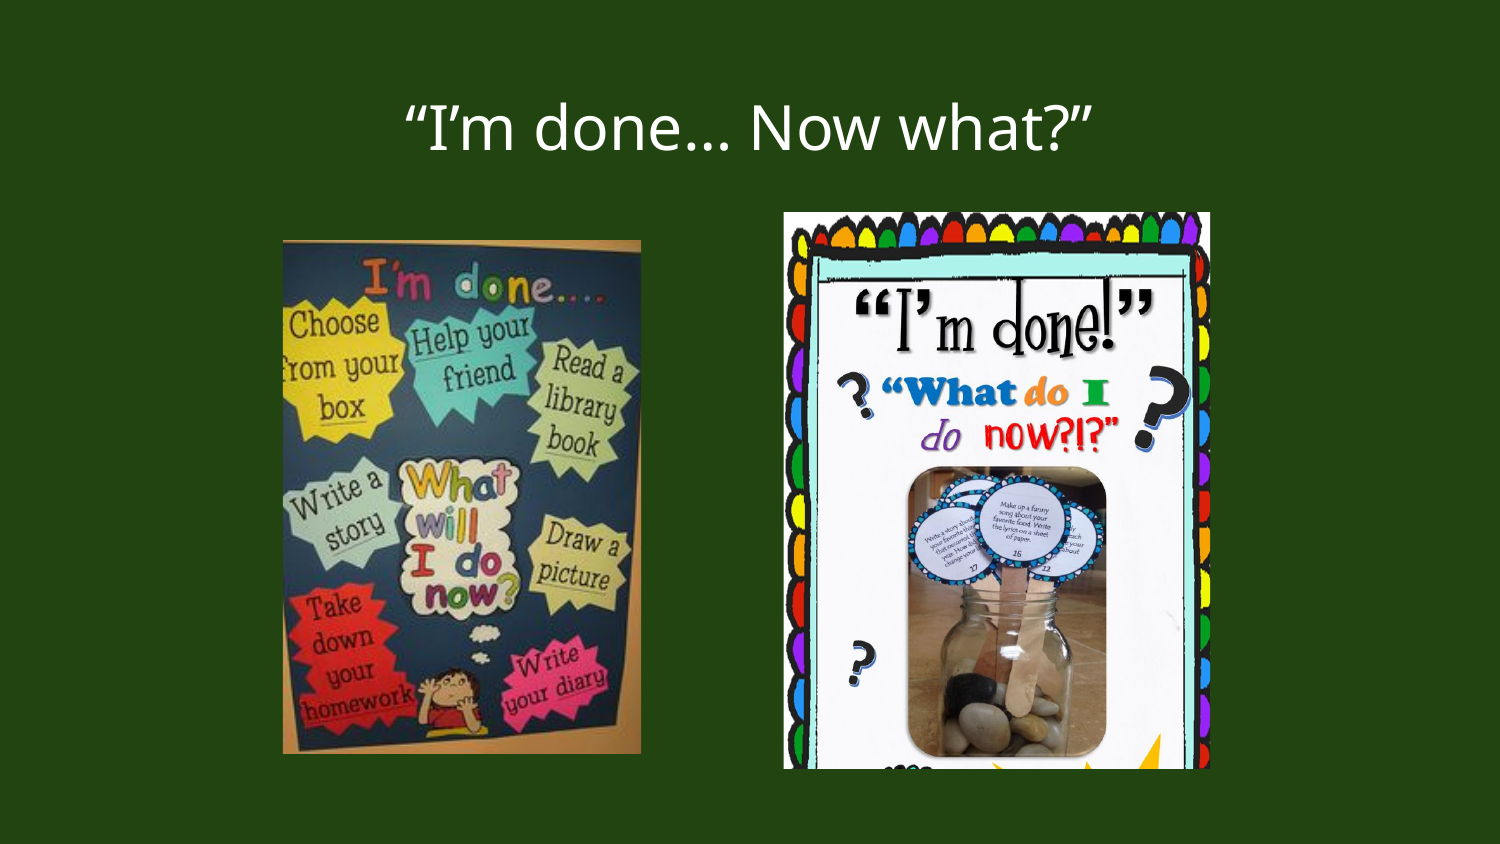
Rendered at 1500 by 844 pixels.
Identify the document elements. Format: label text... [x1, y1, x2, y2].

picture [783, 211, 1211, 769]
title “I’m done… Now what?” [51, 72, 1449, 167]
picture [282, 240, 642, 754]
